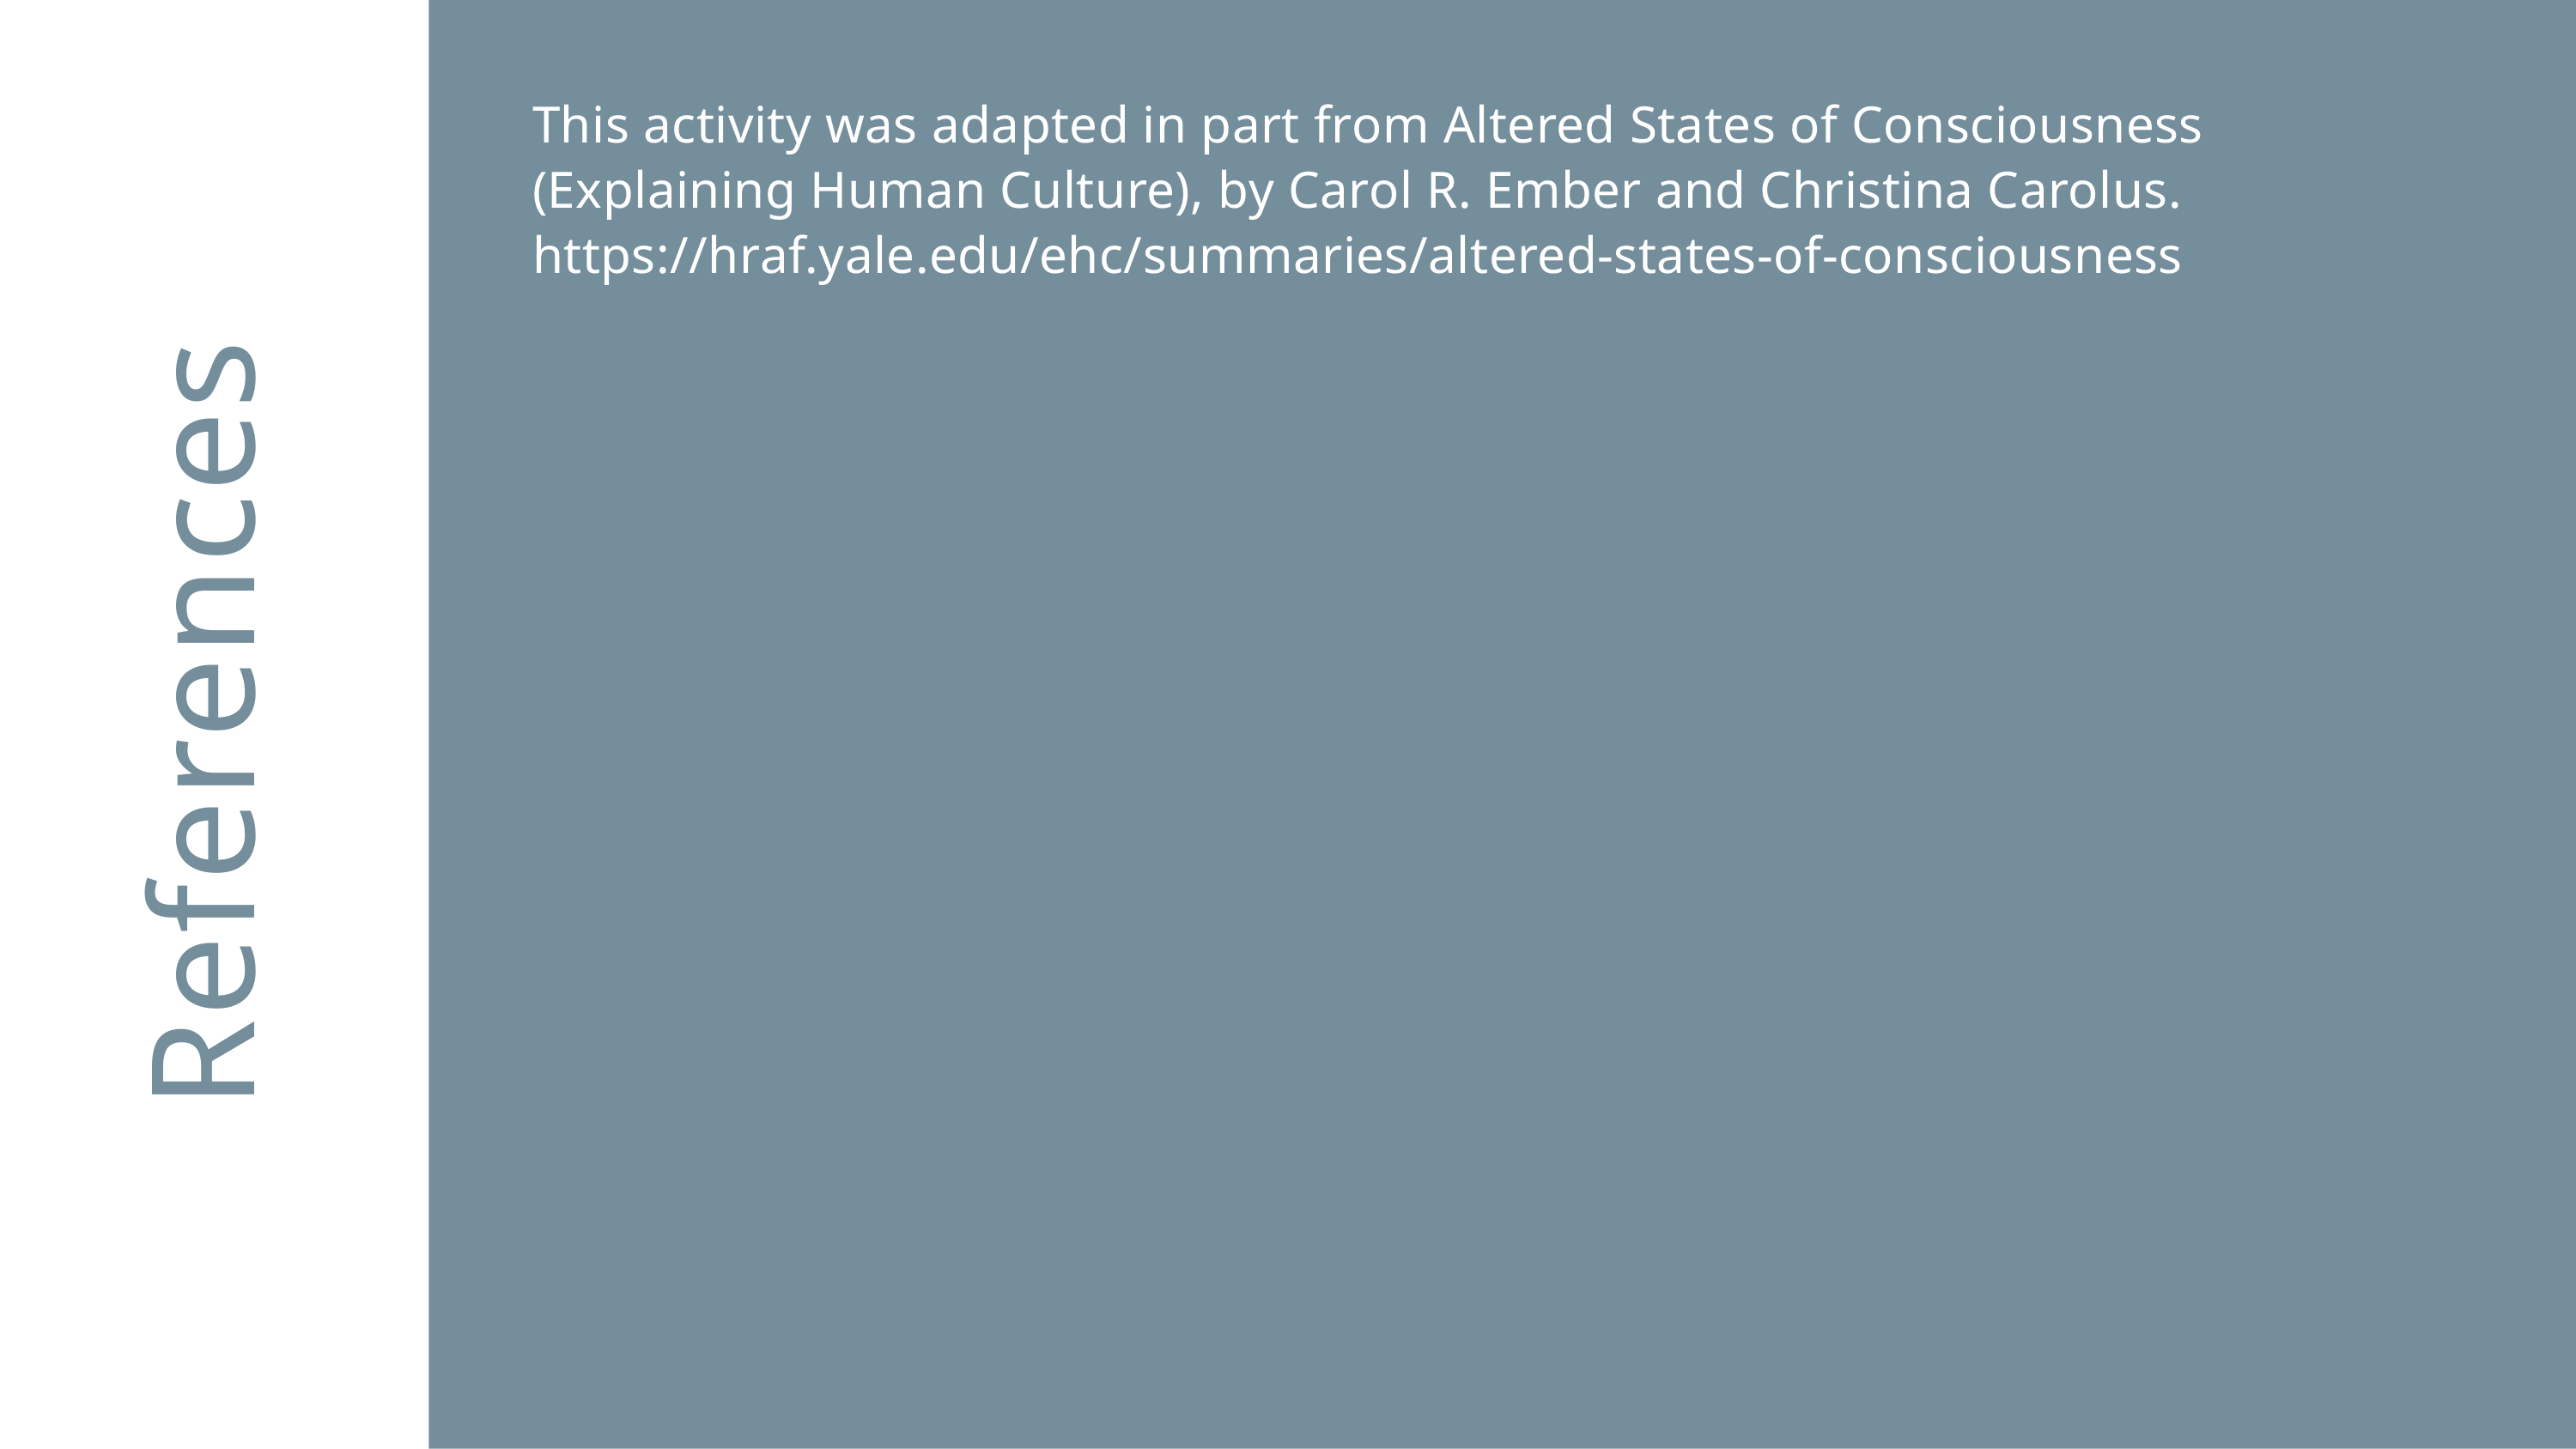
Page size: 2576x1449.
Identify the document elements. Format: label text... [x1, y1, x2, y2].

text_box [428, 0, 2576, 1449]
text_box References [111, 144, 283, 1304]
text_box This activity was adapted in part from Altered States of Consciousness (Explaining Human Culture), by Carol R. Ember and Christina Carolus. https://hraf.yale.edu/ehc/summaries/altered-states-of-consciousness [532, 88, 2432, 283]
